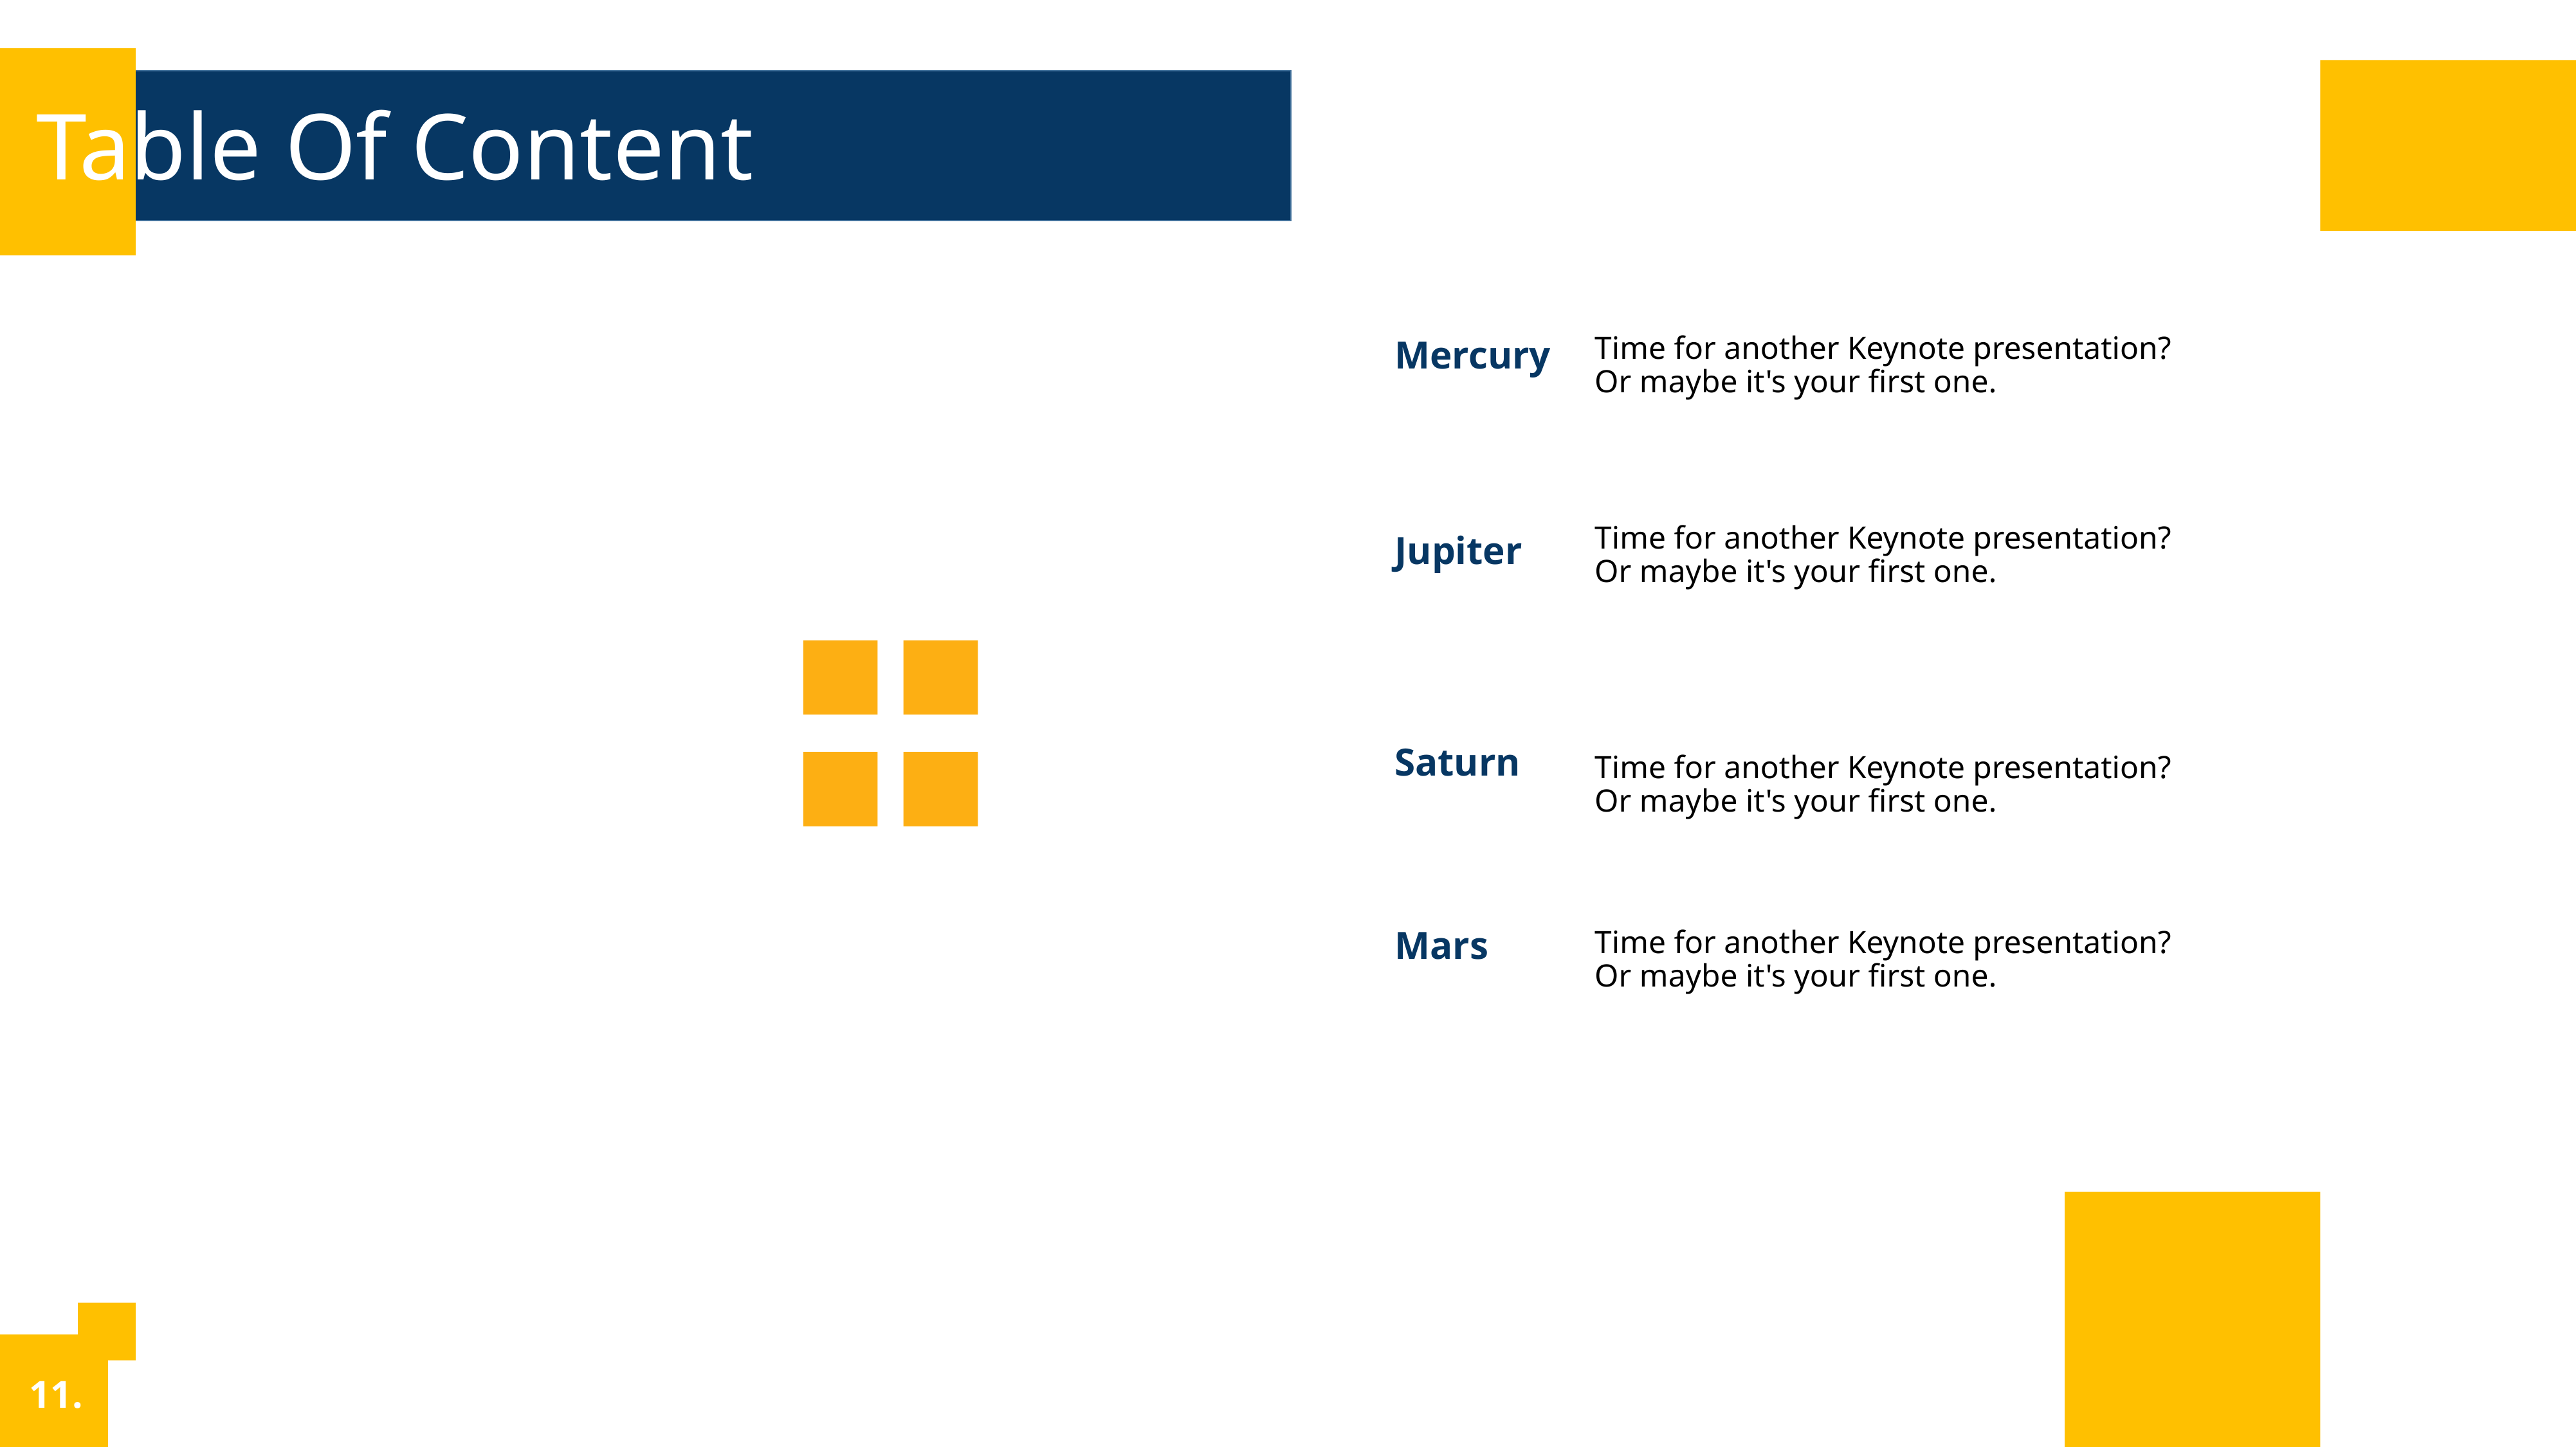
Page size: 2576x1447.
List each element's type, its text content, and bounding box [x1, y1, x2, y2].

text_box Mars [1385, 922, 1585, 973]
picture [490, 323, 878, 711]
text_box Time for another Keynote presentation? Or maybe it's your first one. [1585, 327, 2206, 514]
picture [489, 743, 877, 1131]
text_box Saturn [1385, 738, 1623, 779]
text_box Mercury [1385, 331, 1585, 378]
text_box Time for another Keynote presentation? Or maybe it's your first one. [1585, 922, 2206, 1127]
text_box Jupiter [1385, 527, 1585, 574]
text_box 11. [0, 1339, 113, 1447]
text_box Time for another Keynote presentation? Or maybe it's your first one. [1585, 517, 2206, 704]
picture [902, 322, 1290, 711]
text_box Table Of Content [26, 83, 1114, 203]
picture [904, 743, 1292, 1131]
text_box Time for another Keynote presentation? Or maybe it's your first one. [1585, 747, 2206, 910]
